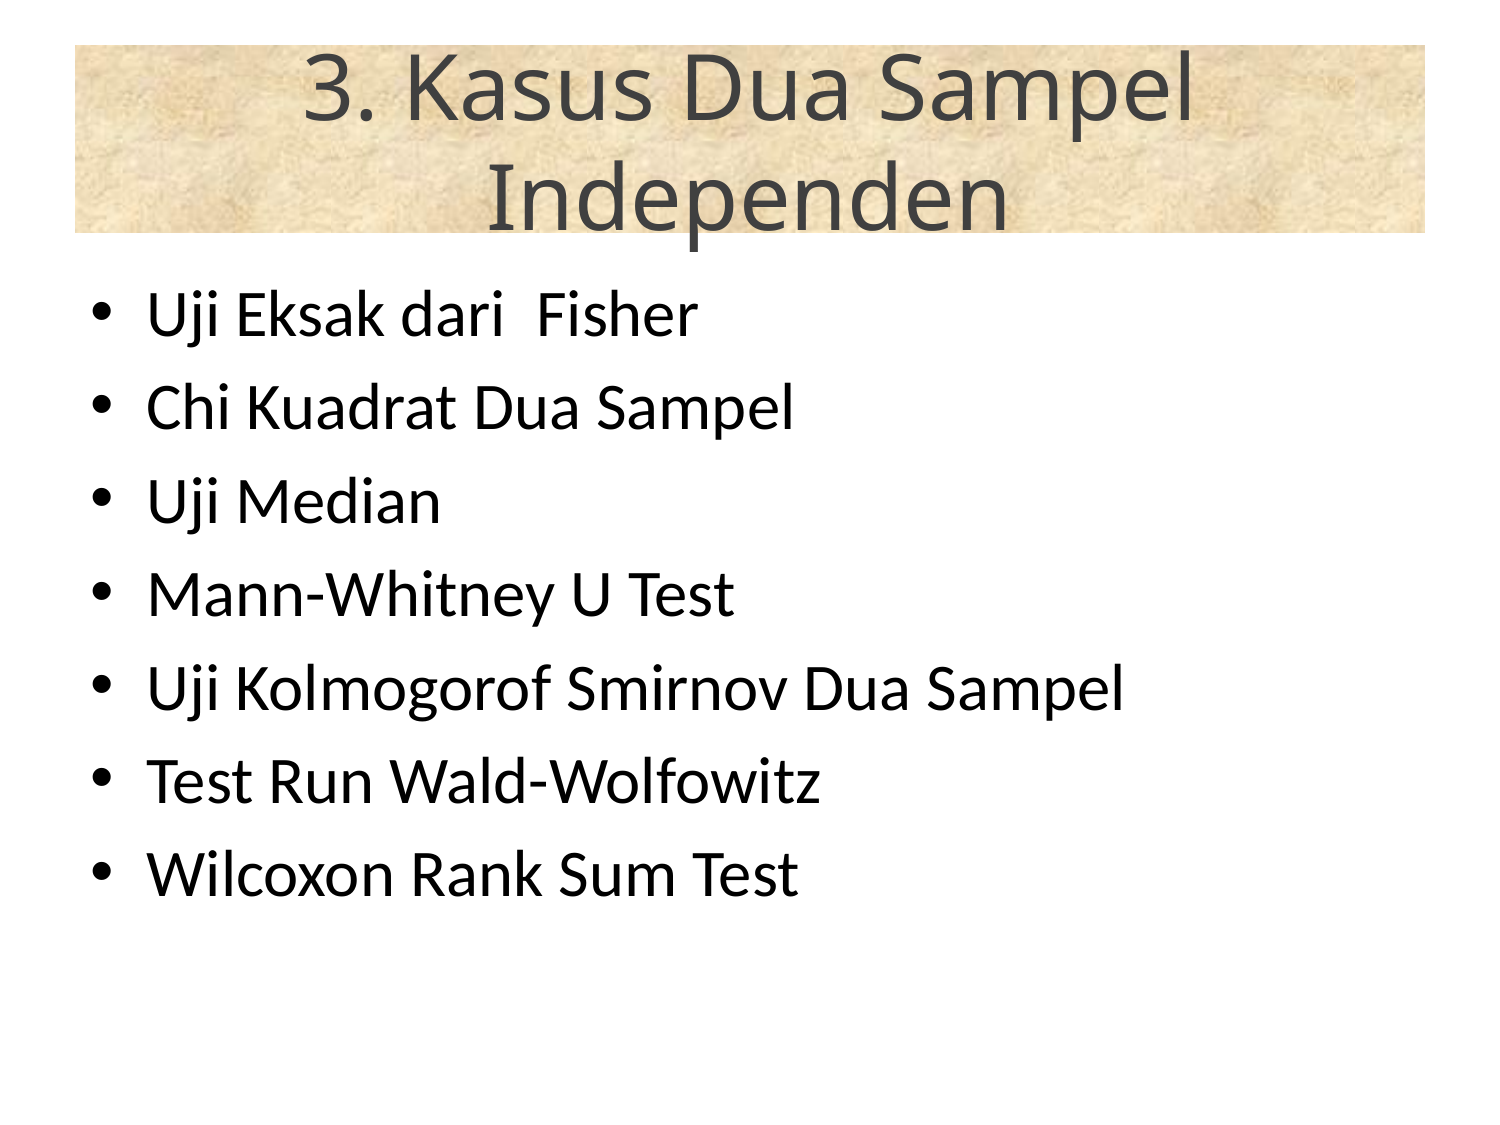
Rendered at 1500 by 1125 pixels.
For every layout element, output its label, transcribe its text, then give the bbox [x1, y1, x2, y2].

title 3. Kasus Dua Sampel Independen [75, 45, 1425, 233]
list Uji Eksak dari Fisher Chi Kuadrat Dua Sampel Uji Median Mann-Whitney U Test Uji Kolmogorof Smirnov Dua Sampel Test Run Wald-Wolfowitz Wilcoxon Rank Sum Test [75, 262, 1425, 1005]
